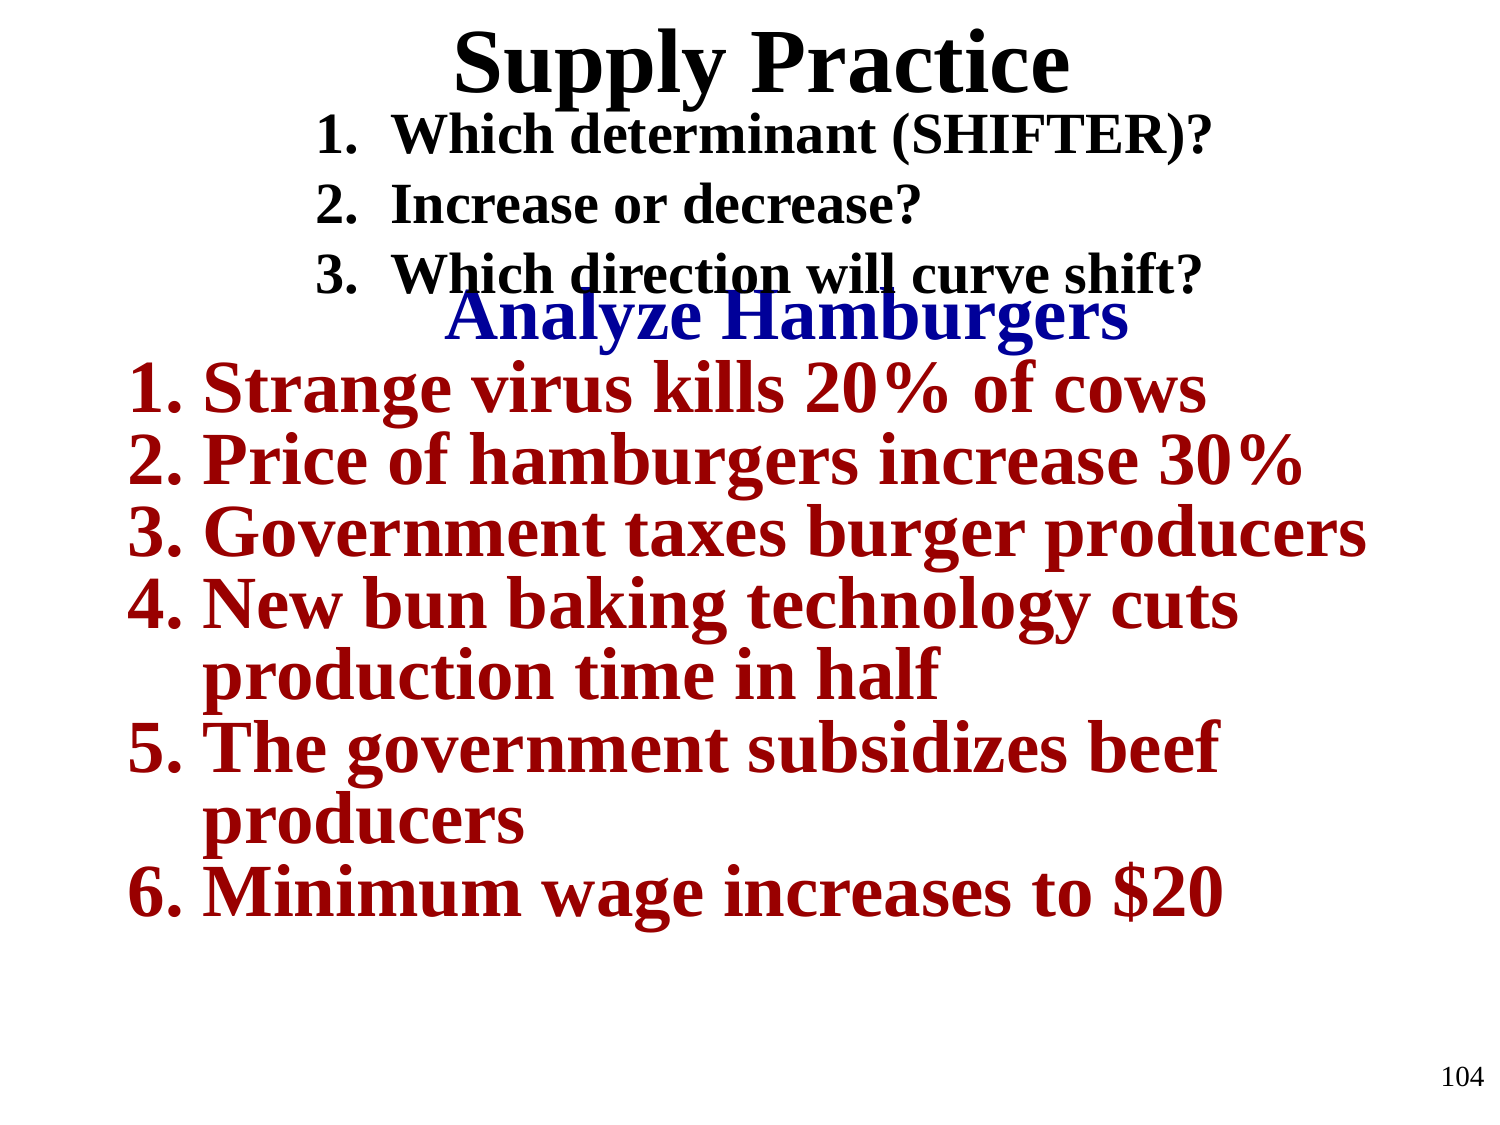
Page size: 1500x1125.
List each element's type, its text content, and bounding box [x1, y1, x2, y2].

list Analyze Hamburgers Strange virus kills 20% of cows Price of hamburgers increase 30% Government taxes burger producers New bun baking technology cuts production time in half The government subsidizes beef producers Minimum wage increases to $20 [37, 275, 1500, 663]
title Supply Practice [125, 0, 1400, 150]
text_box Which determinant (SHIFTER)? Increase or decrease? Which direction will curve shift? [299, 87, 1288, 313]
text_box 104 [1187, 1049, 1500, 1125]
